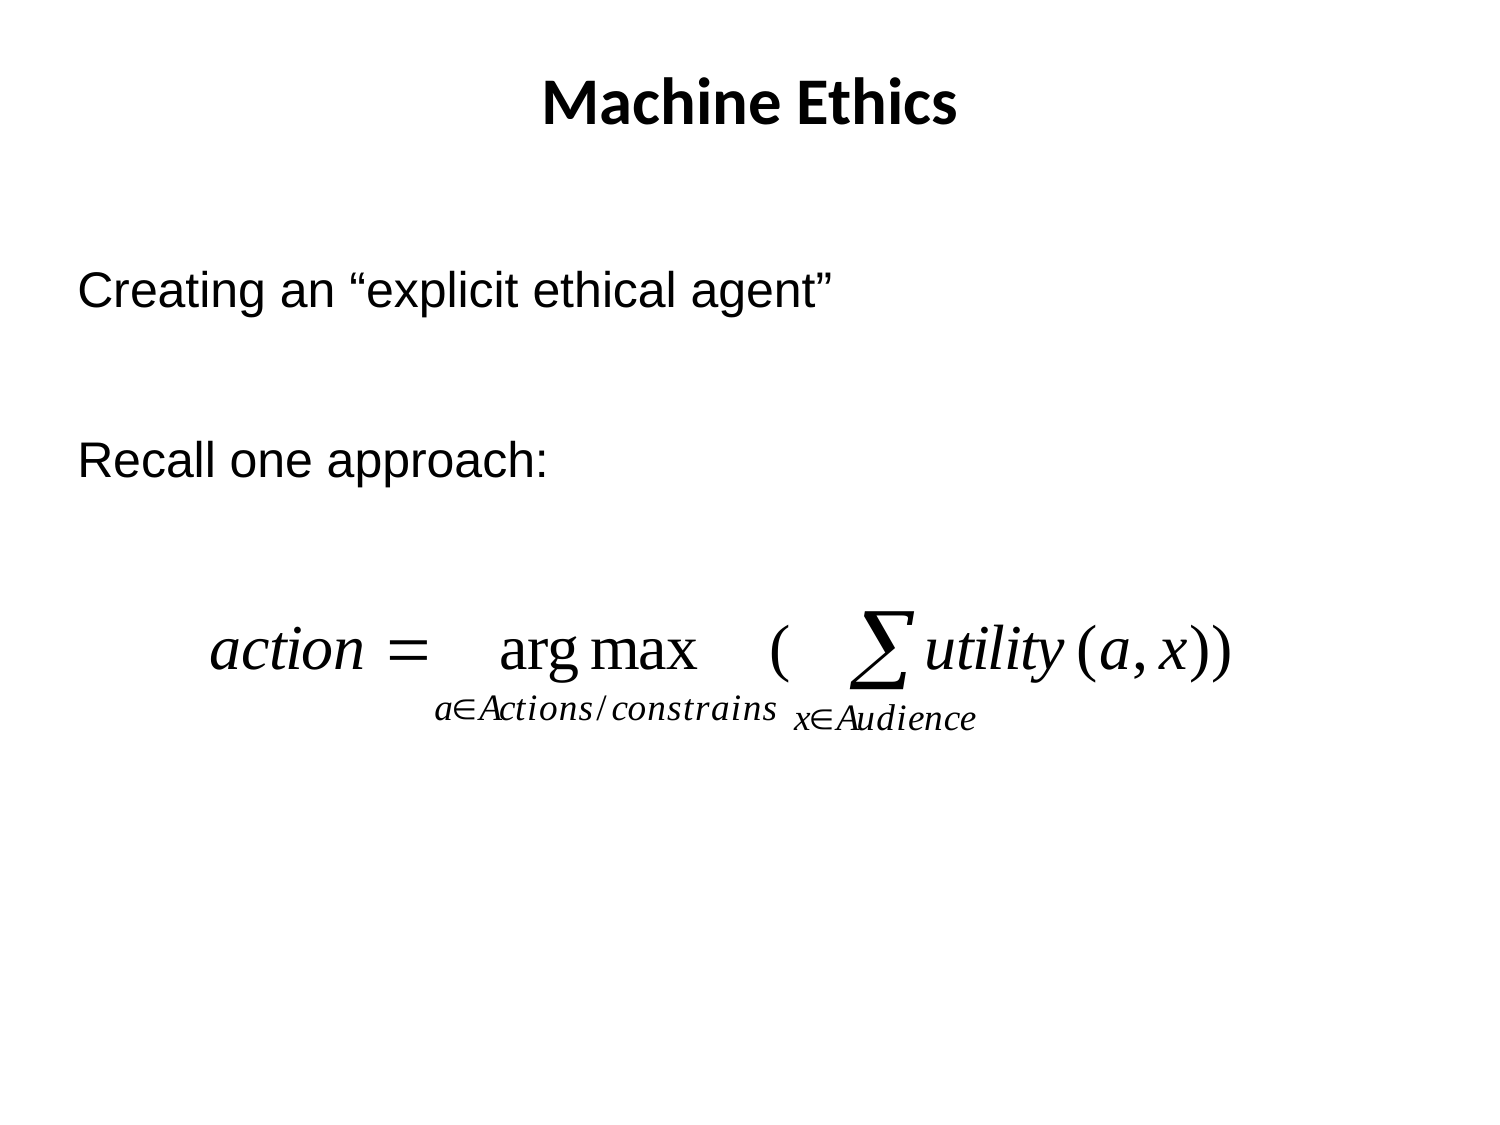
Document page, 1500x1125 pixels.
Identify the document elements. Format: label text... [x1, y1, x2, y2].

title Machine Ethics [75, 45, 1425, 150]
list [199, 599, 1242, 744]
text_box Creating an “explicit ethical agent” Recall one approach: [62, 249, 1438, 495]
